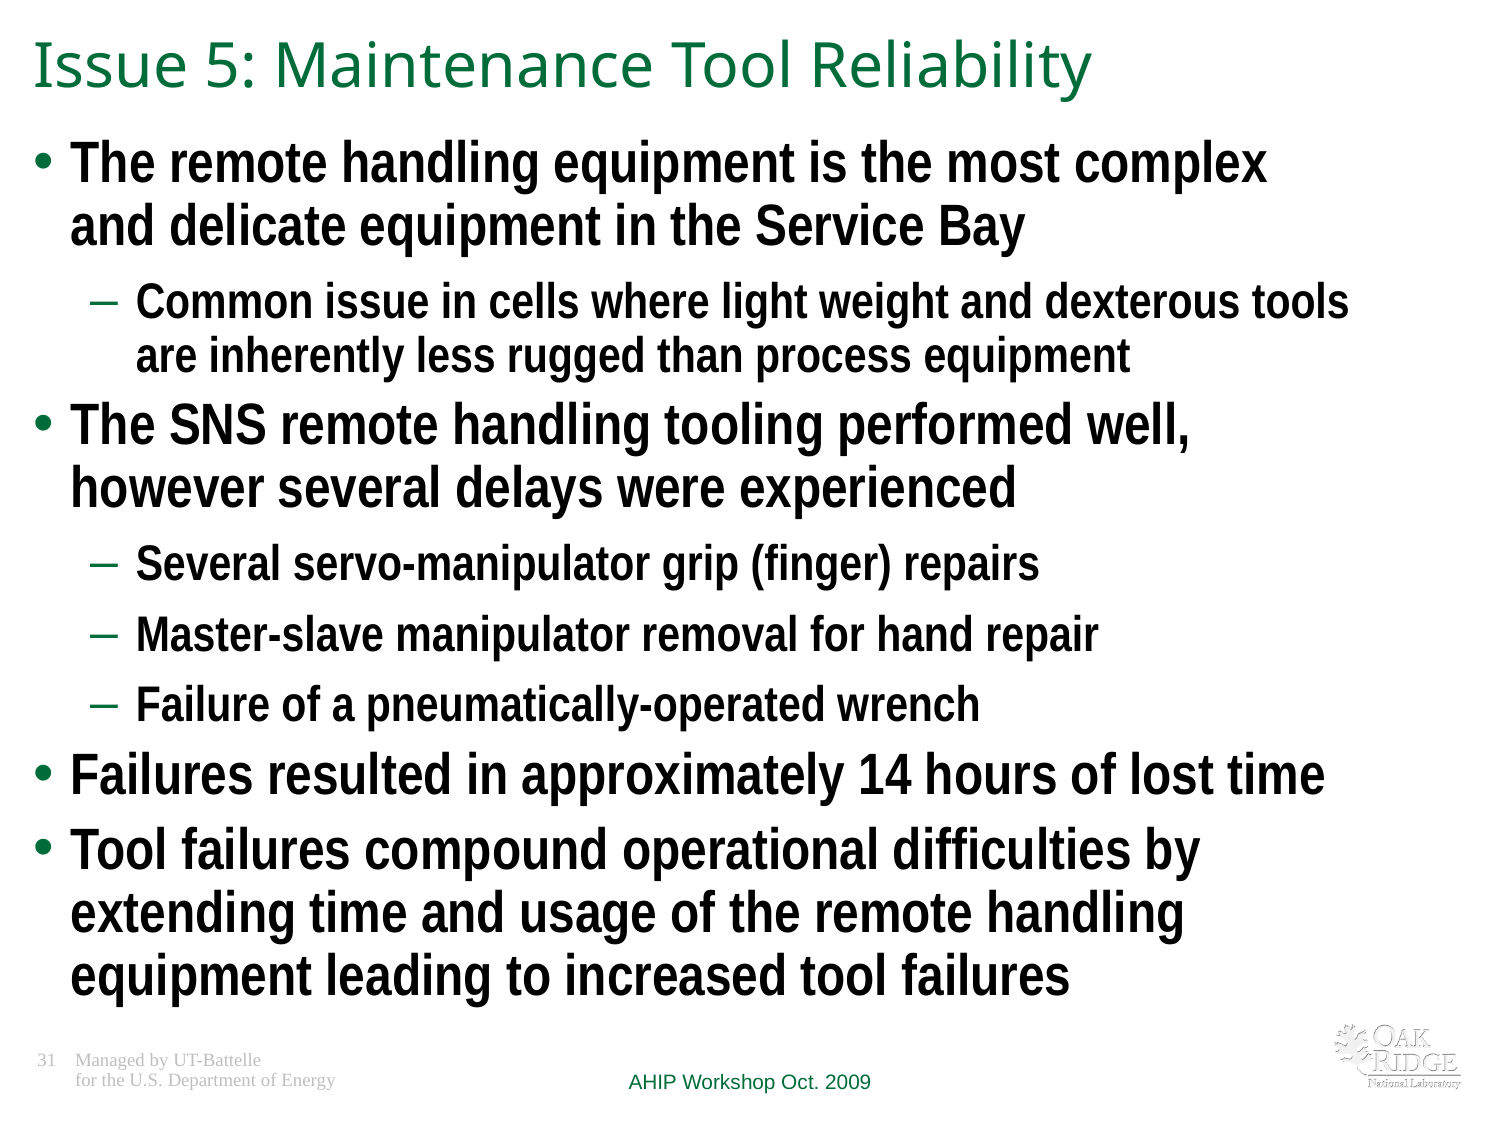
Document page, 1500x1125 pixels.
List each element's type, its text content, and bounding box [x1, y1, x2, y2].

list The remote handling equipment is the most complex and delicate equipment in the Service Bay Common issue in cells where light weight and dexterous tools are inherently less rugged than process equipment The SNS remote handling tooling performed well, however several delays were experienced Several servo-manipulator grip (finger) repairs Master-slave manipulator removal for hand repair Failure of a pneumatically-operated wrench Failures resulted in approximately 14 hours of lost time Tool failures compound operational difficulties by extending time and usage of the remote handling equipment leading to increased tool failures [17, 124, 1369, 1026]
title Issue 5: Maintenance Tool Reliability [17, 28, 1369, 109]
picture [1325, 1018, 1472, 1094]
